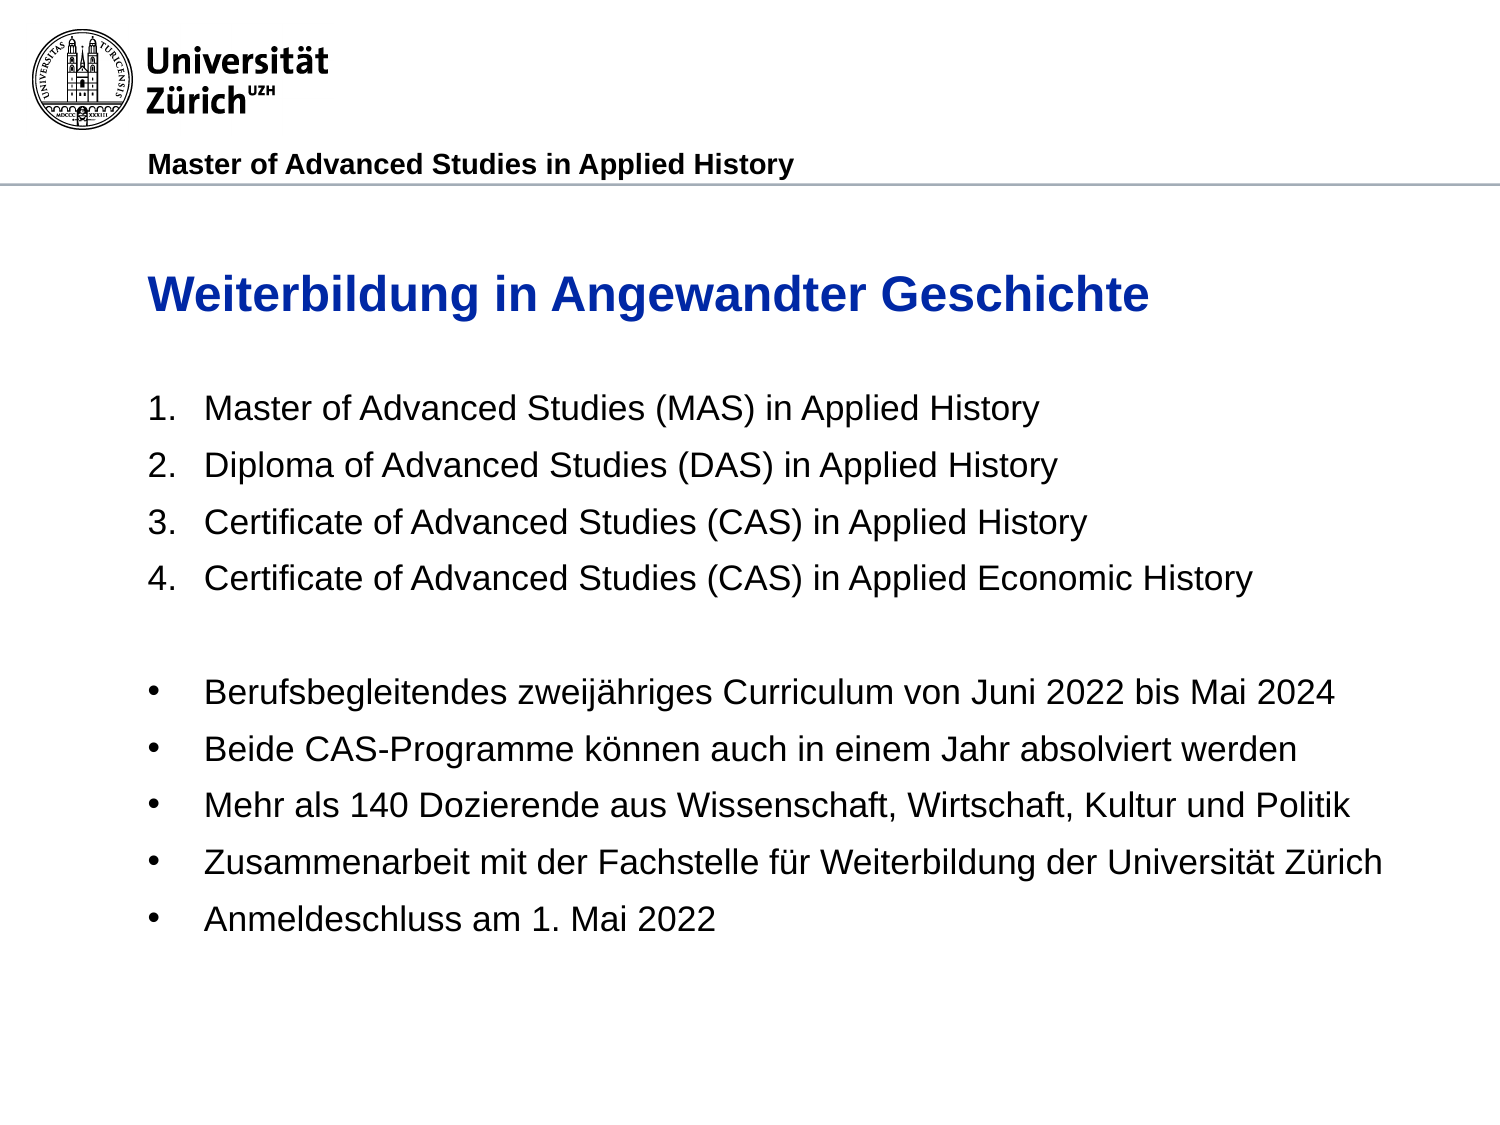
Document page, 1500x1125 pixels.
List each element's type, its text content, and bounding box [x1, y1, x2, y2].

title Weiterbildung in Angewandter Geschichte [147, 255, 1353, 338]
picture [26, 23, 334, 136]
list Master of Advanced Studies (MAS) in Applied History Diploma of Advanced Studies (DAS) in Applied History Certificate of Advanced Studies (CAS) in Applied History Certificate of Advanced Studies (CAS) in Applied Economic History Berufsbegleitendes zweijähriges Curriculum von Juni 2022 bis Mai 2024 Beide CAS-Programme können auch in einem Jahr absolviert werden Mehr als 140 Dozierende aus Wissenschaft, Wirtschaft, Kultur und Politik Zusammenarbeit mit der Fachstelle für Weiterbildung der Universität Zürich Anmeldeschluss am 1. Mai 2022 [147, 385, 1424, 1024]
